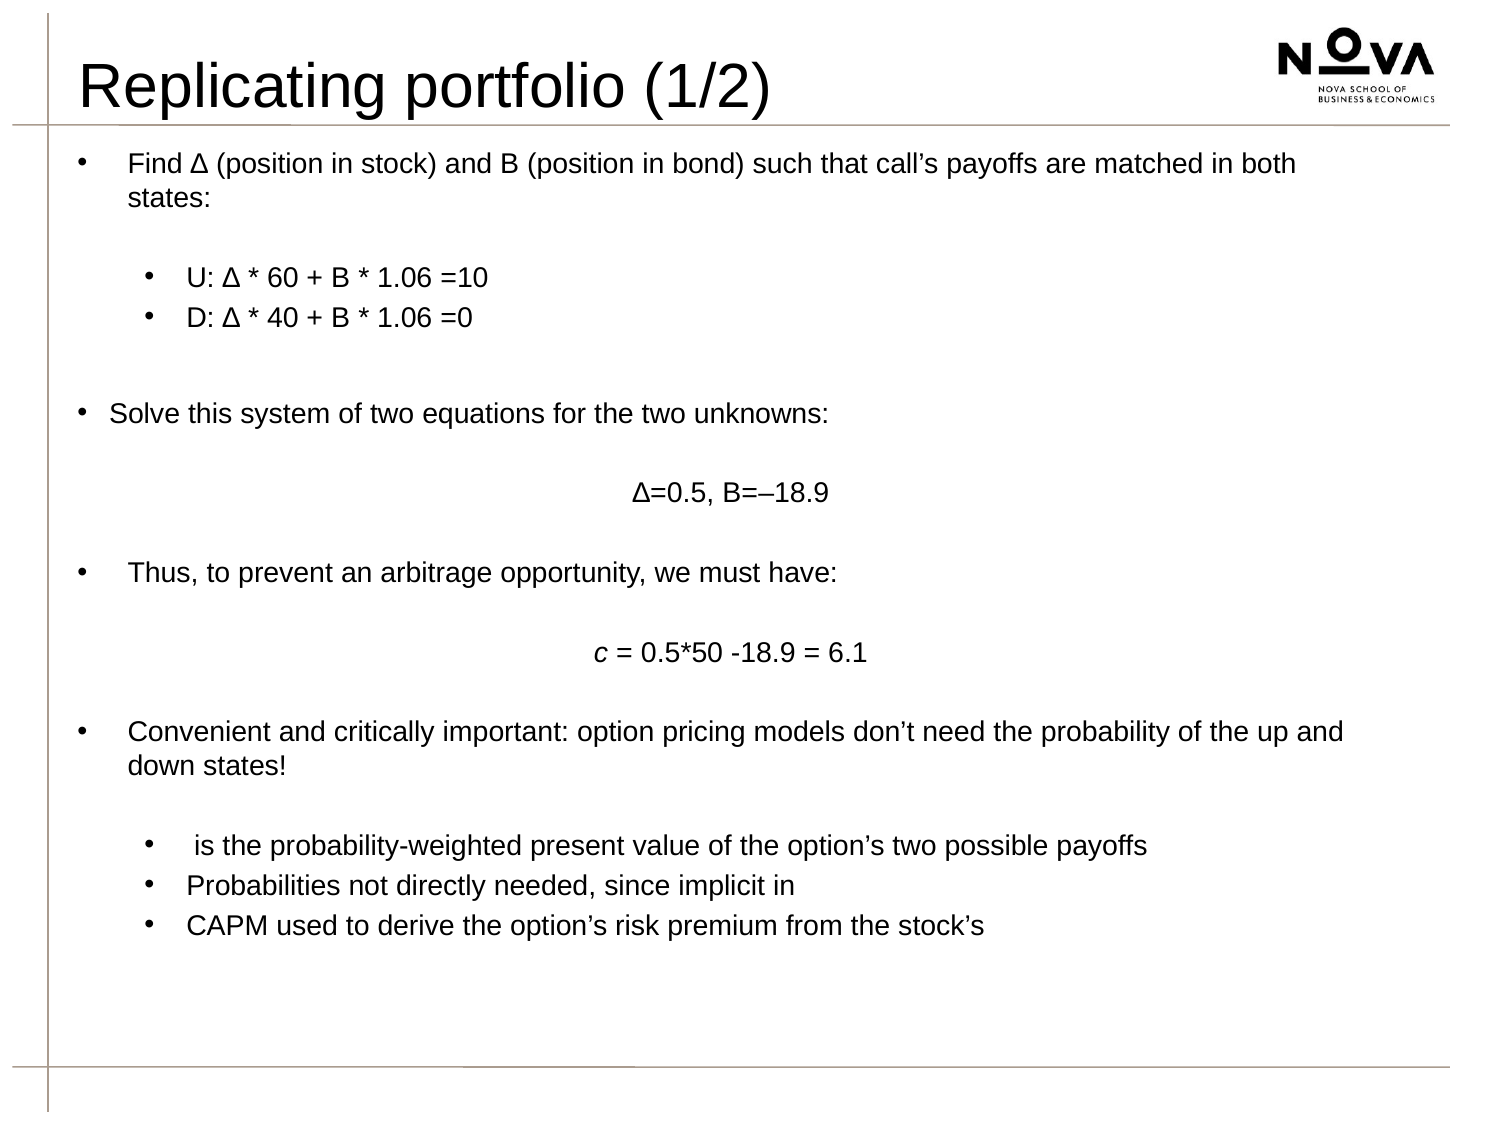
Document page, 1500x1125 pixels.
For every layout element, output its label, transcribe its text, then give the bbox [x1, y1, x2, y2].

picture [1246, 21, 1466, 108]
title Replicating portfolio (1/2) [63, 43, 1089, 122]
